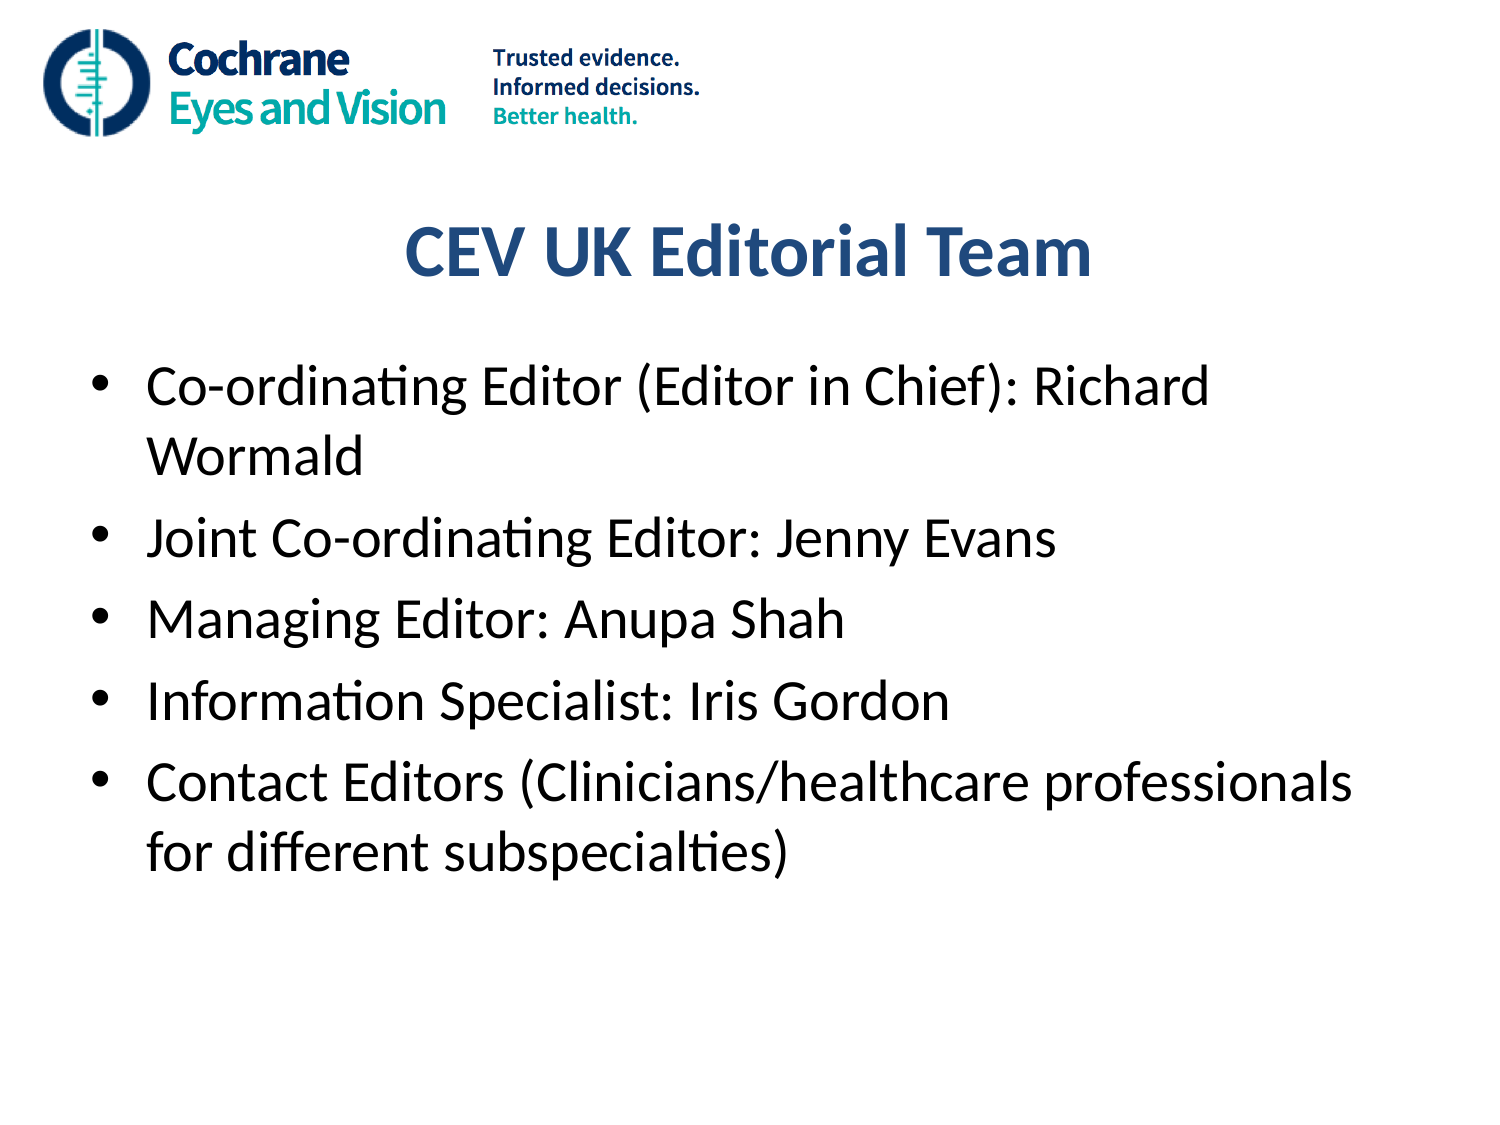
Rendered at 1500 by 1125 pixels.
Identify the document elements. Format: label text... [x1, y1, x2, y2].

list Co-ordinating Editor (Editor in Chief): Richard Wormald Joint Co-ordinating Editor: Jenny Evans Managing Editor: Anupa Shah Information Specialist: Iris Gordon Contact Editors (Clinicians/healthcare professionals for different subspecialties) [75, 340, 1425, 1005]
title CEV UK Editorial Team [75, 152, 1425, 340]
picture [33, 3, 718, 153]
